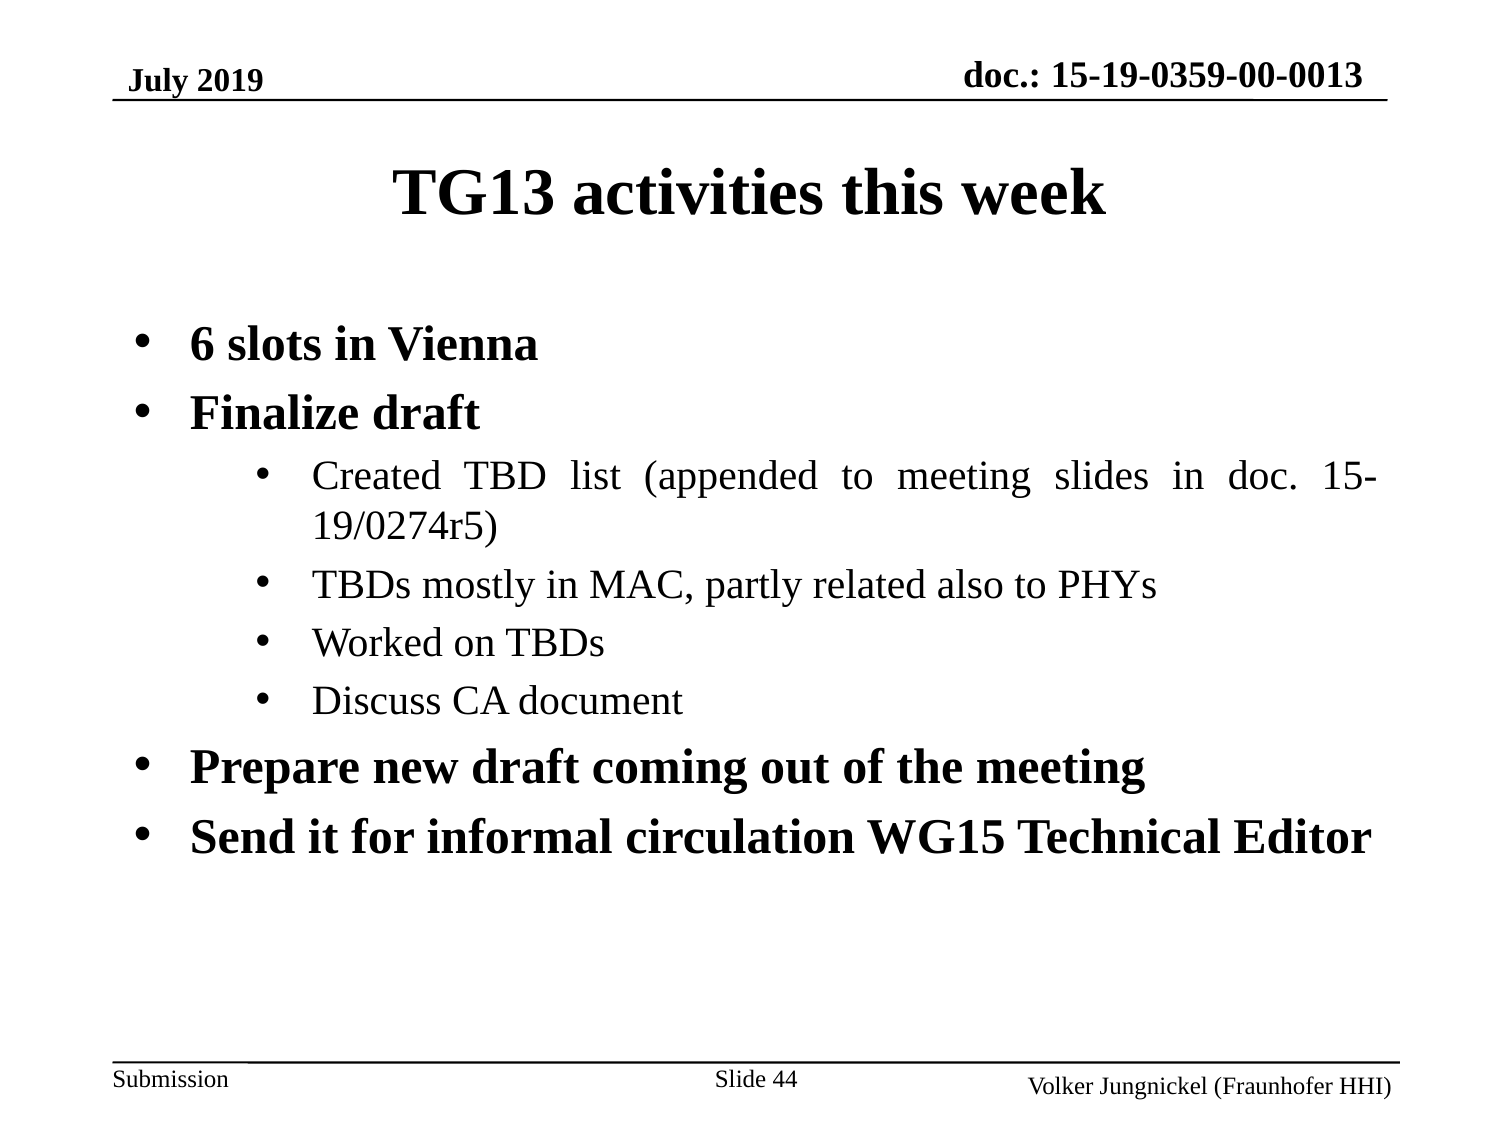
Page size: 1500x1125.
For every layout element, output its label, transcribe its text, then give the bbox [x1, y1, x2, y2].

text_box 6 slots in Vienna Finalize draft Created TBD list (appended to meeting slides in doc. 15-19/0274r5) TBDs mostly in MAC, partly related also to PHYs Worked on TBDs Discuss CA document Prepare new draft coming out of the meeting Send it for informal circulation WG15 Technical Editor [118, 302, 1394, 1078]
slide_number Slide 44 [711, 1061, 801, 1093]
text_box TG13 activities this week [112, 99, 1388, 275]
text_box July 2019 [112, 50, 425, 147]
footer Volker Jungnickel (Fraunhofer HHI) [1012, 1062, 1439, 1100]
